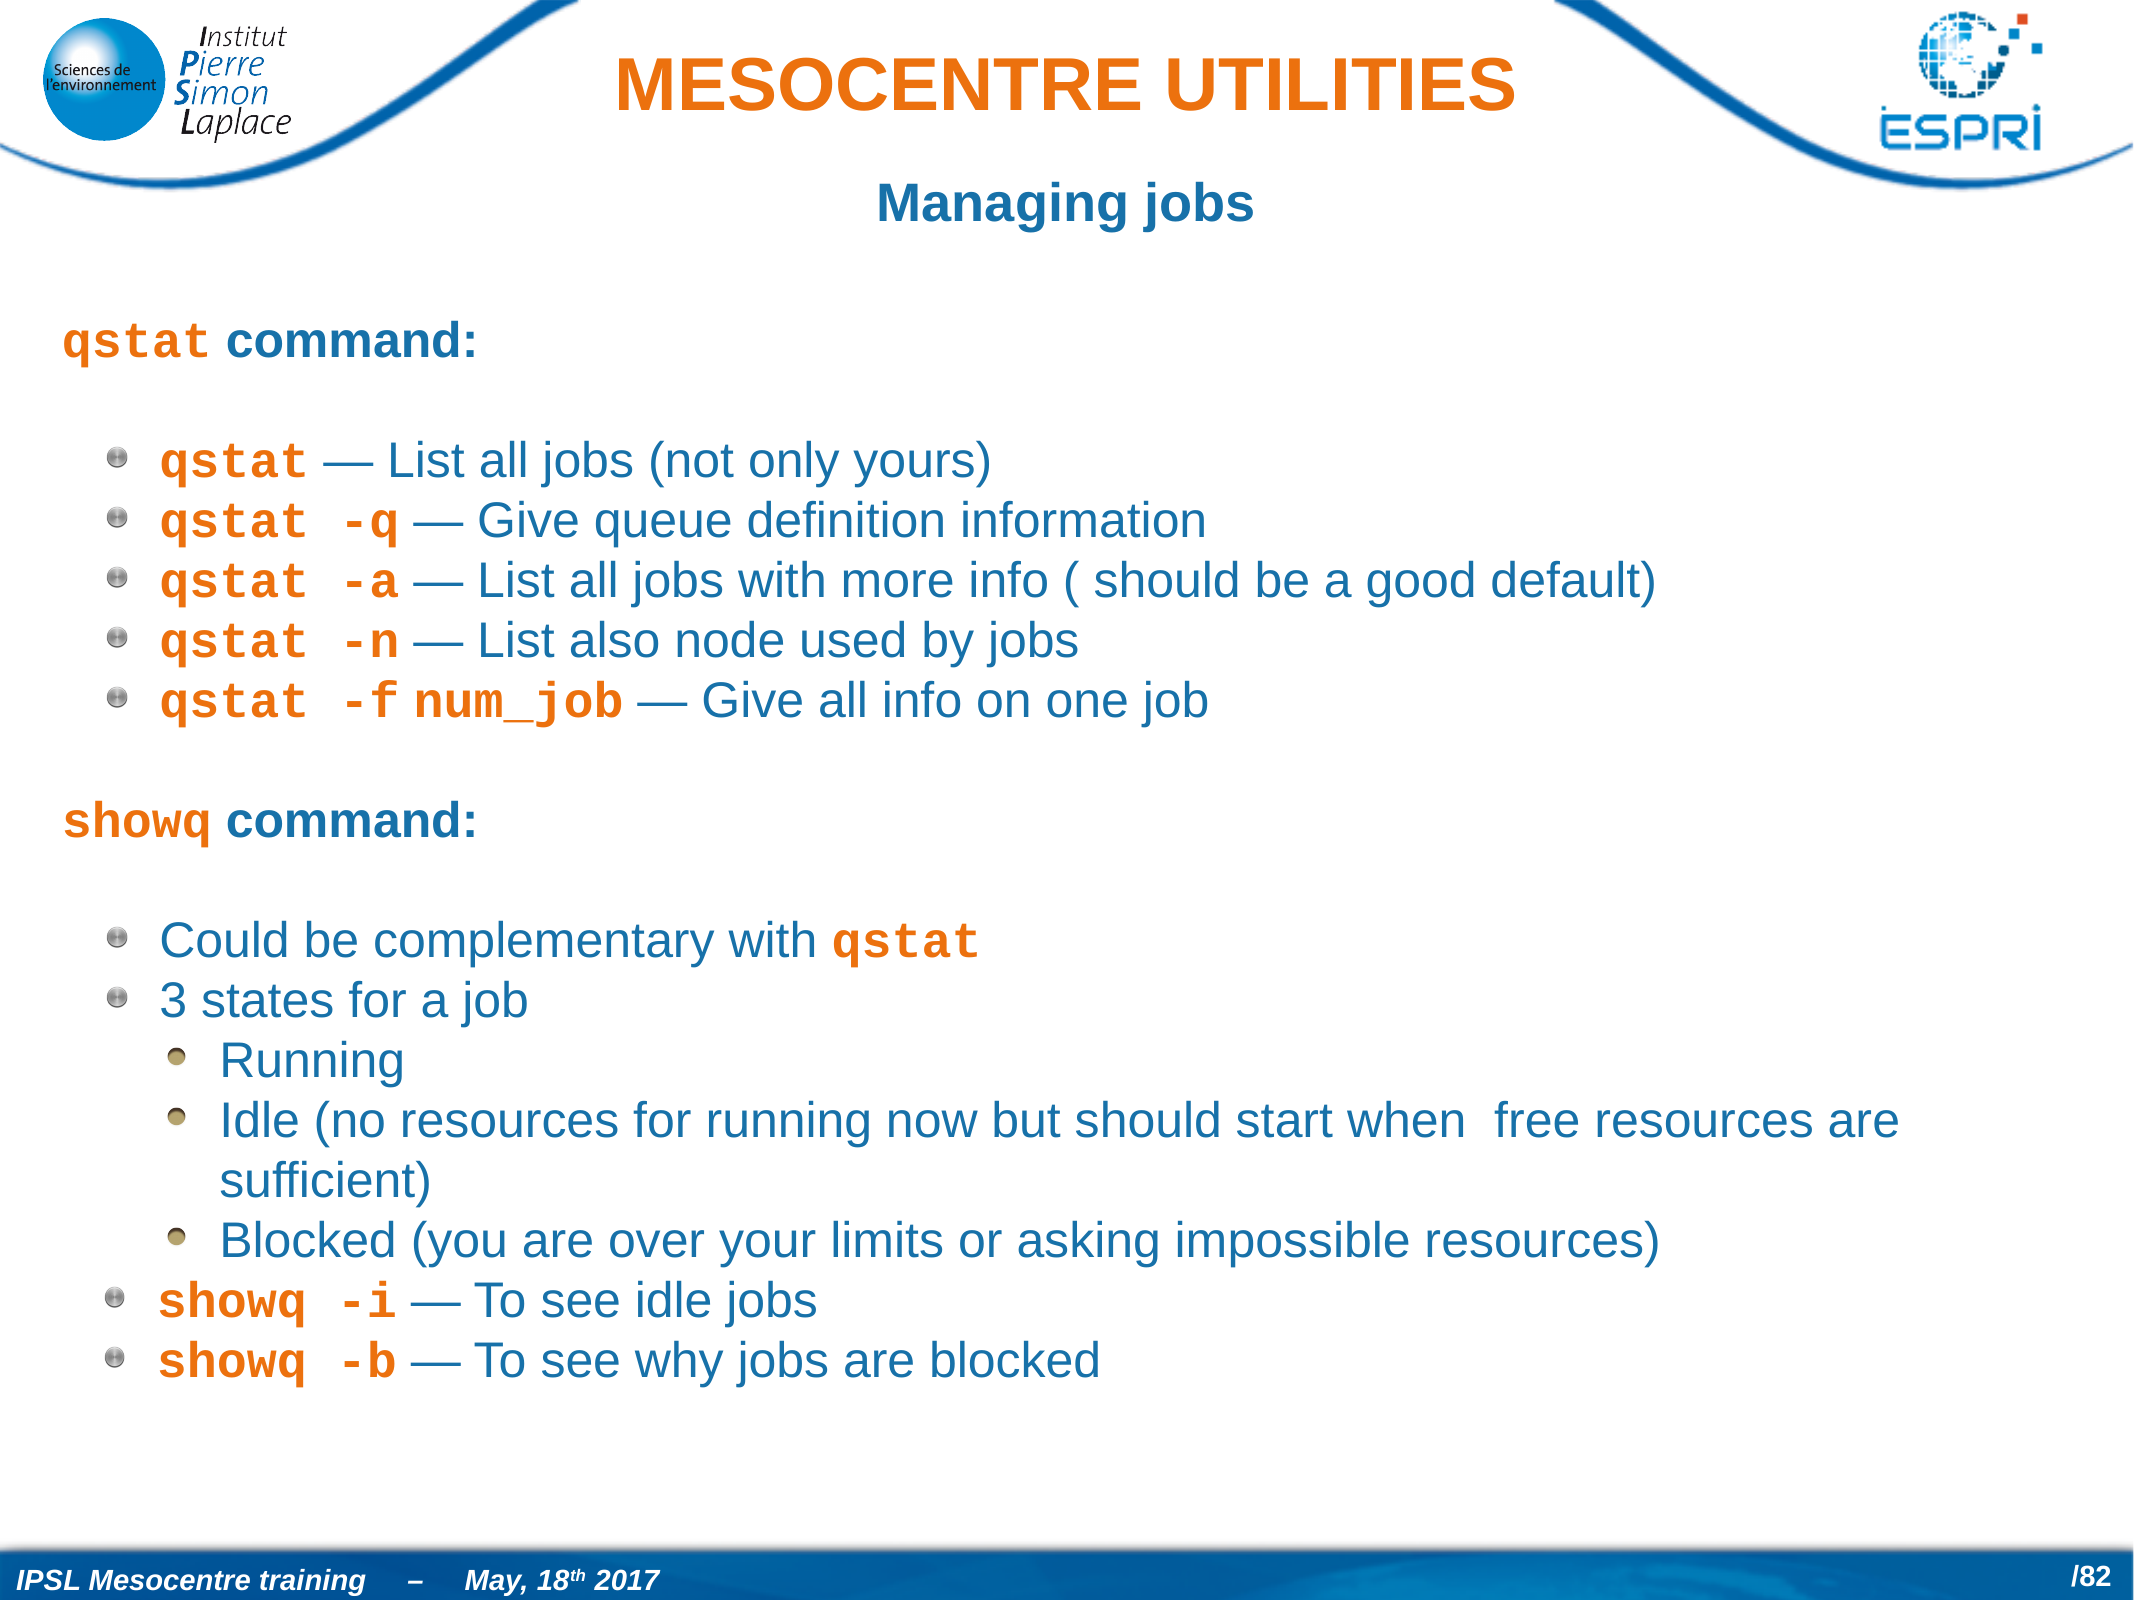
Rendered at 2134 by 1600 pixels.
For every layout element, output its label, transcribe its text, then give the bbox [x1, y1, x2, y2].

title Mesocentre utilities [482, 3, 1652, 157]
picture [106, 566, 128, 588]
picture [106, 686, 128, 708]
picture [1553, 0, 2134, 197]
picture [104, 1346, 125, 1368]
picture [106, 926, 128, 948]
text_box qstat command: qstat — List all jobs (not only yours) qstat -q — Give queue definition information qstat -a — List all jobs with more info ( should be a good default) qstat -n — List also node used by jobs qstat -f num_job — Give all info on one job showq command: Could be complementary with qstat 3 states for a job Running Idle (no resources for running now but should start when free resources are sufficient) Blocked (you are over your limits or asking impossible resources) showq -i — To see idle jobs showq -b — To see why jobs are blocked [53, 299, 2080, 1396]
picture [106, 626, 128, 648]
picture [106, 446, 128, 468]
picture [104, 1286, 125, 1308]
picture [106, 506, 128, 528]
picture [166, 1046, 187, 1068]
slide_number [1993, 1550, 2116, 1600]
picture [166, 1106, 187, 1128]
picture [106, 986, 128, 1008]
picture [166, 1226, 187, 1248]
picture [0, 0, 581, 197]
text_box Managing jobs [868, 160, 1265, 240]
picture [0, 1534, 2134, 1600]
